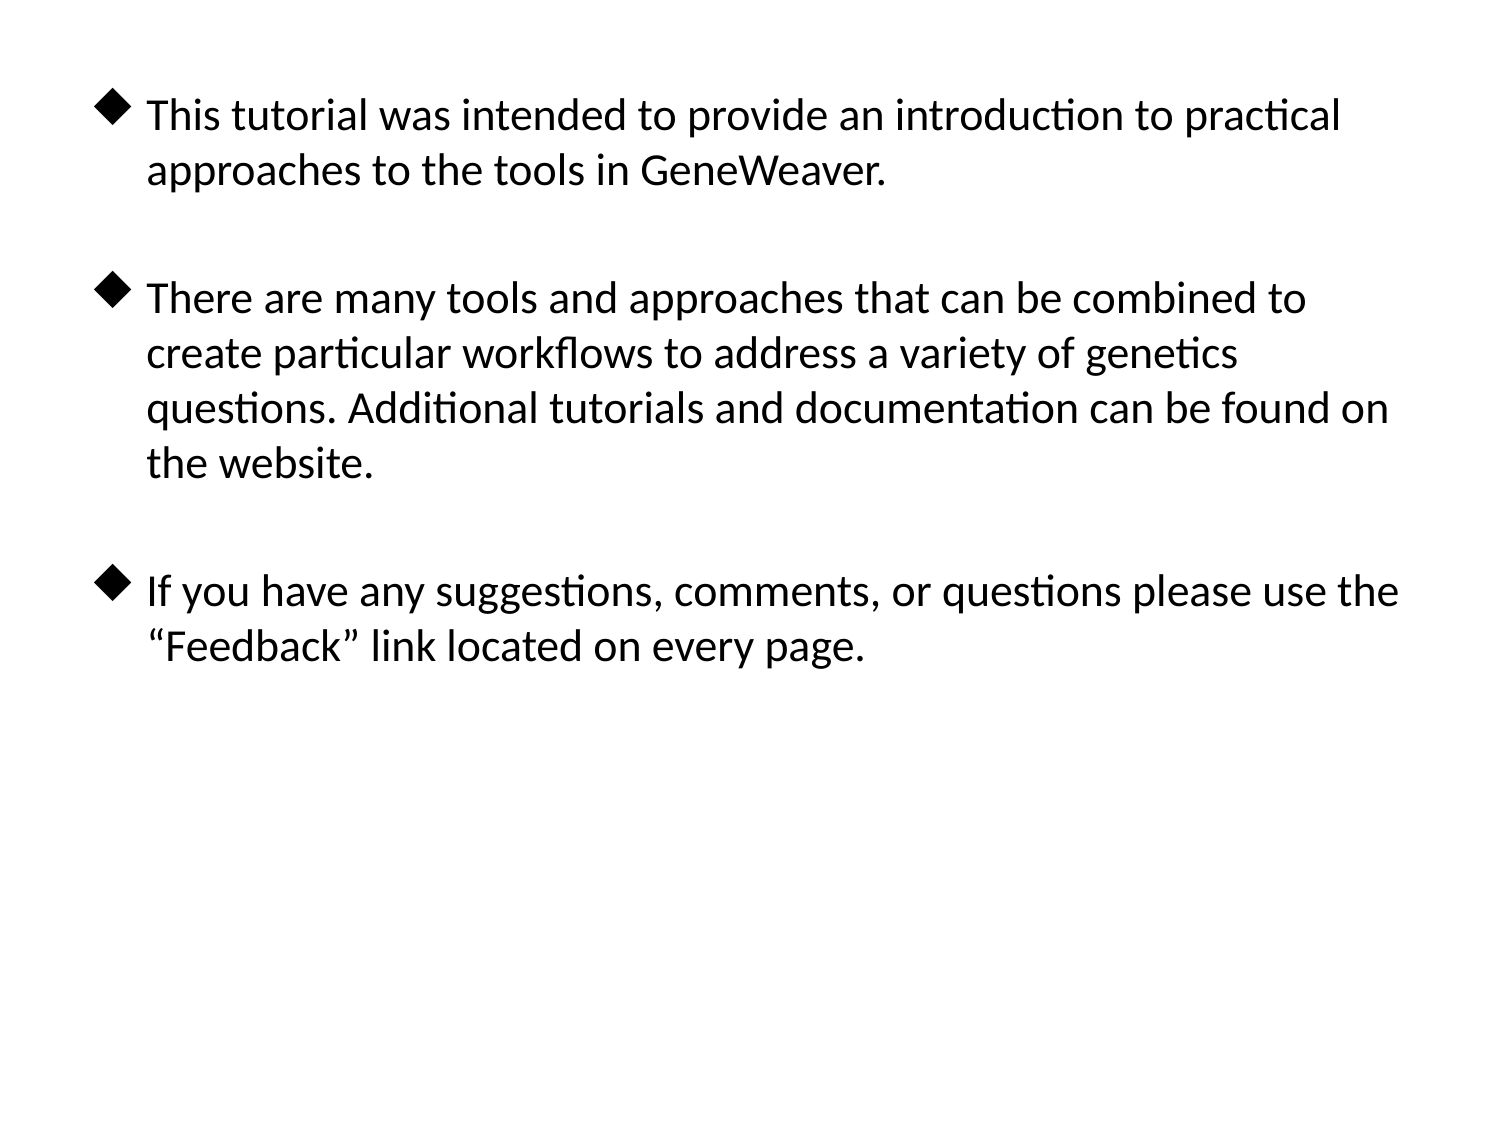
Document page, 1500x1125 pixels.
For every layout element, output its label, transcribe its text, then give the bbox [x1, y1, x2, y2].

list This tutorial was intended to provide an introduction to practical approaches to the tools in GeneWeaver. There are many tools and approaches that can be combined to create particular workflows to address a variety of genetics questions. Additional tutorials and documentation can be found on the website. If you have any suggestions, comments, or questions please use the “Feedback” link located on every page. [75, 77, 1425, 726]
